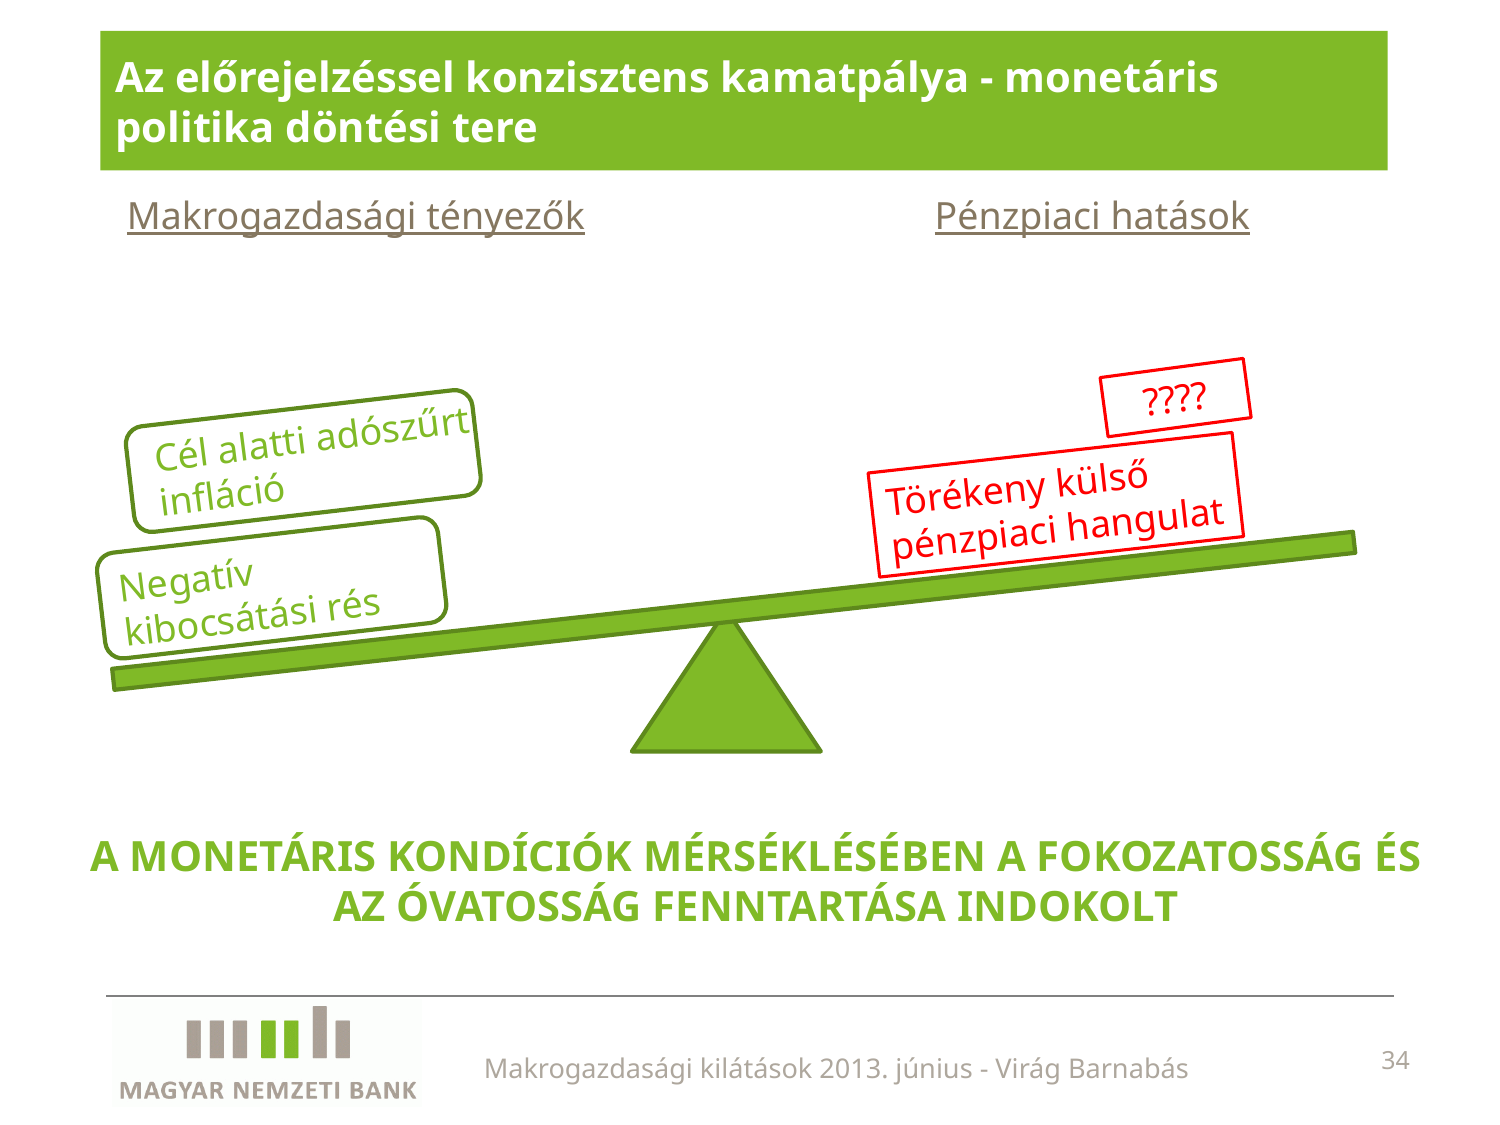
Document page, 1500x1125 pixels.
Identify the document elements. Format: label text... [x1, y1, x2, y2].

footer Makrogazdasági kilátások 2013. június - Virág Barnabás [468, 1031, 1270, 1092]
text_box [123, 389, 444, 534]
text_box [94, 515, 429, 658]
text_box Pénzpiaci hatások [820, 184, 1365, 245]
picture [112, 999, 422, 1107]
text_box [629, 624, 823, 754]
text_box [110, 529, 1358, 692]
text_box [303, 622, 439, 640]
text_box ???? [1100, 358, 1252, 437]
text_box Törékeny külső pénzpiaci hangulat [868, 432, 1244, 578]
text_box A MONETÁRIS KONDÍCIÓK MÉRSÉKLÉSÉBEN A FOKOZATOSSÁG ÉS AZ ÓVATOSSÁG FENNTARTÁSA INDOKOLT [53, 822, 1459, 938]
text_box [152, 492, 478, 534]
text_box Cél alatti adószűrt infláció [135, 385, 495, 534]
text_box Negatív kibocsátási rés [100, 515, 460, 664]
text_box Makrogazdasági tényezők [112, 184, 656, 245]
title Az előrejelzéssel konzisztens kamatpálya - monetáris politika döntési tere [100, 30, 1388, 171]
slide_number 34 [1305, 1031, 1425, 1092]
